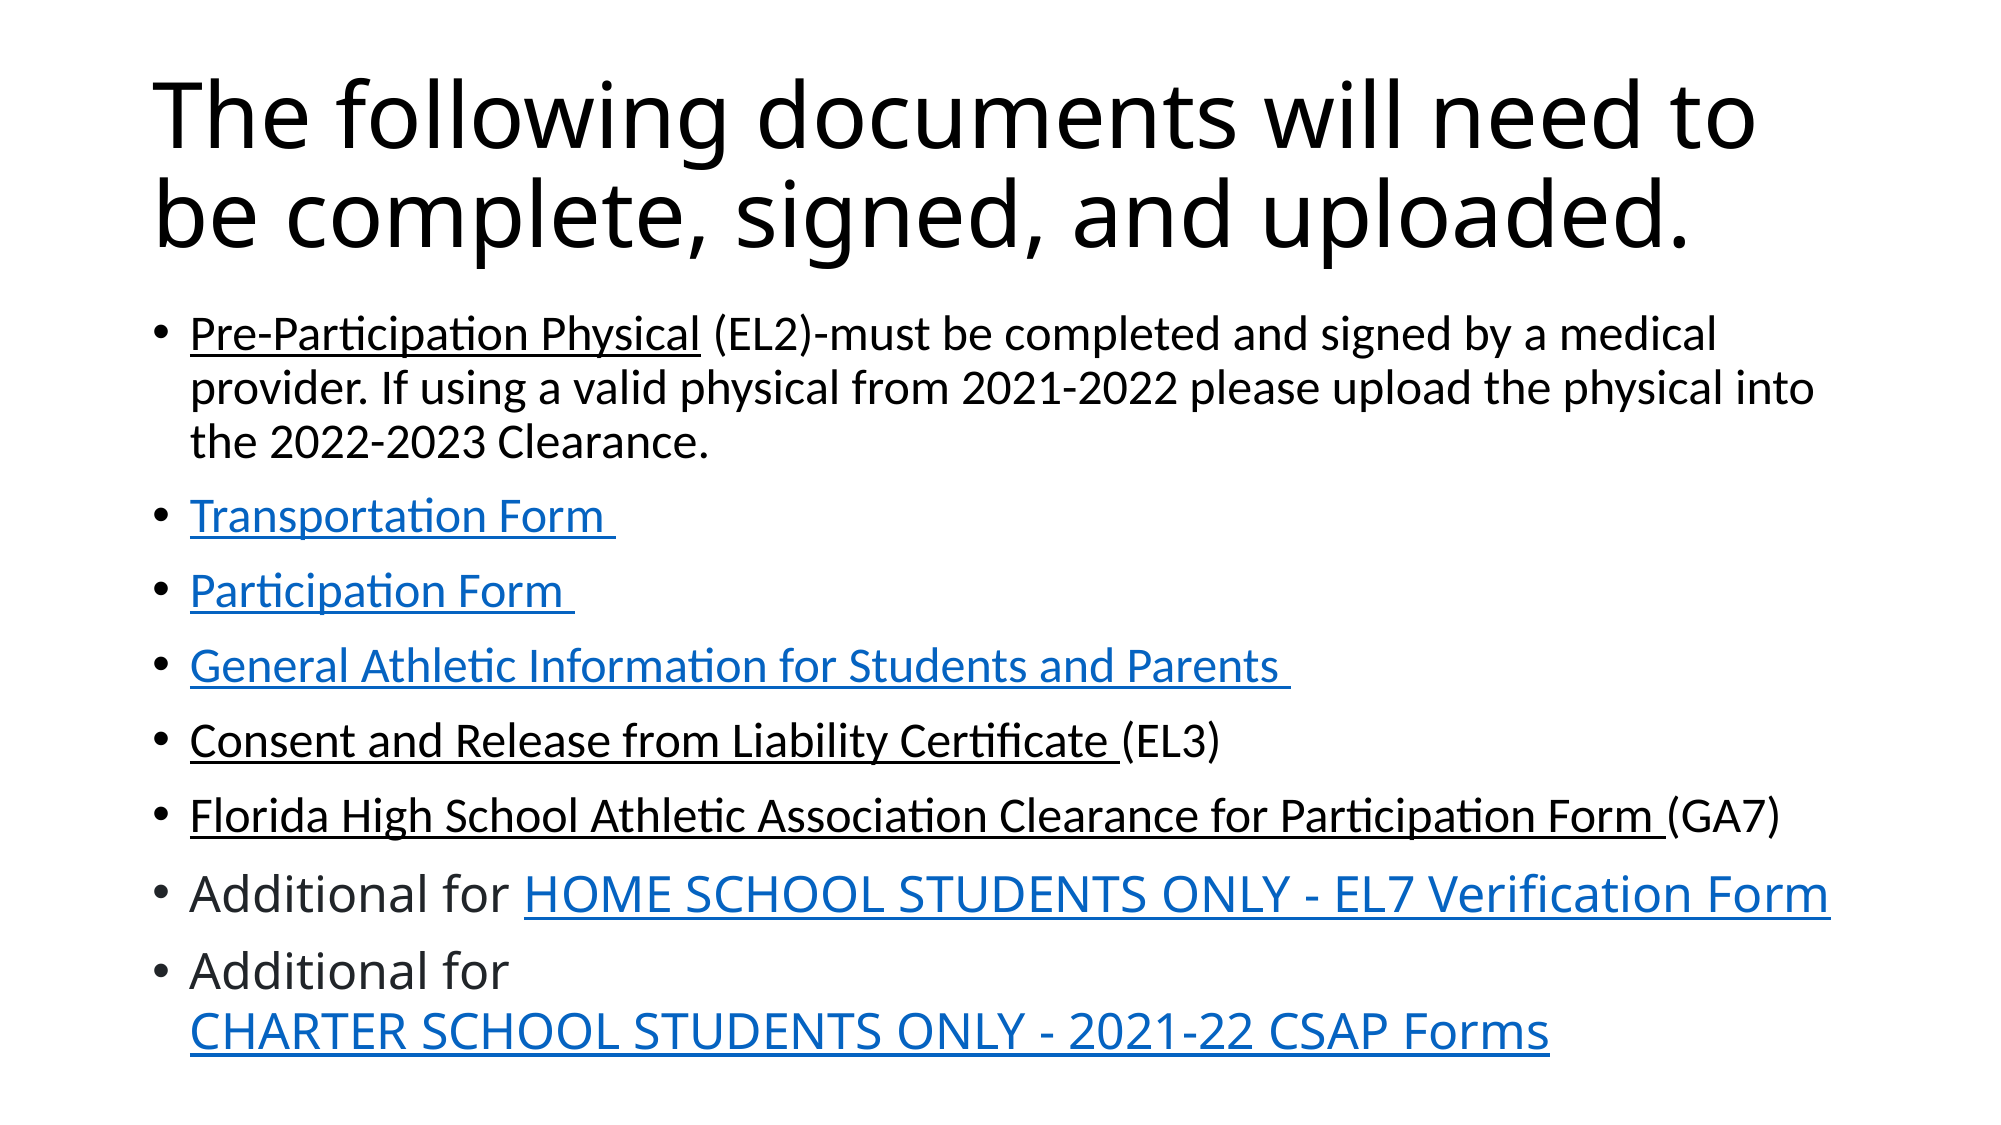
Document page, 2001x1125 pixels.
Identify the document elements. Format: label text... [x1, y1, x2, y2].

title The following documents will need to be complete, signed, and uploaded. [137, 59, 1863, 278]
list Pre-Participation Physical (EL2)-must be completed and signed by a medical provider. If using a valid physical from 2021-2022 please upload the physical into the 2022-2023 Clearance. Transportation Form Participation Form General Athletic Information for Students and Parents Consent and Release from Liability Certificate (EL3) Florida High School Athletic Association Clearance for Participation Form (GA7) Additional for HOME SCHOOL STUDENTS ONLY - EL7 Verification Form Additional for CHARTER SCHOOL STUDENTS ONLY - 2021-22 CSAP Forms [137, 299, 1863, 1014]
